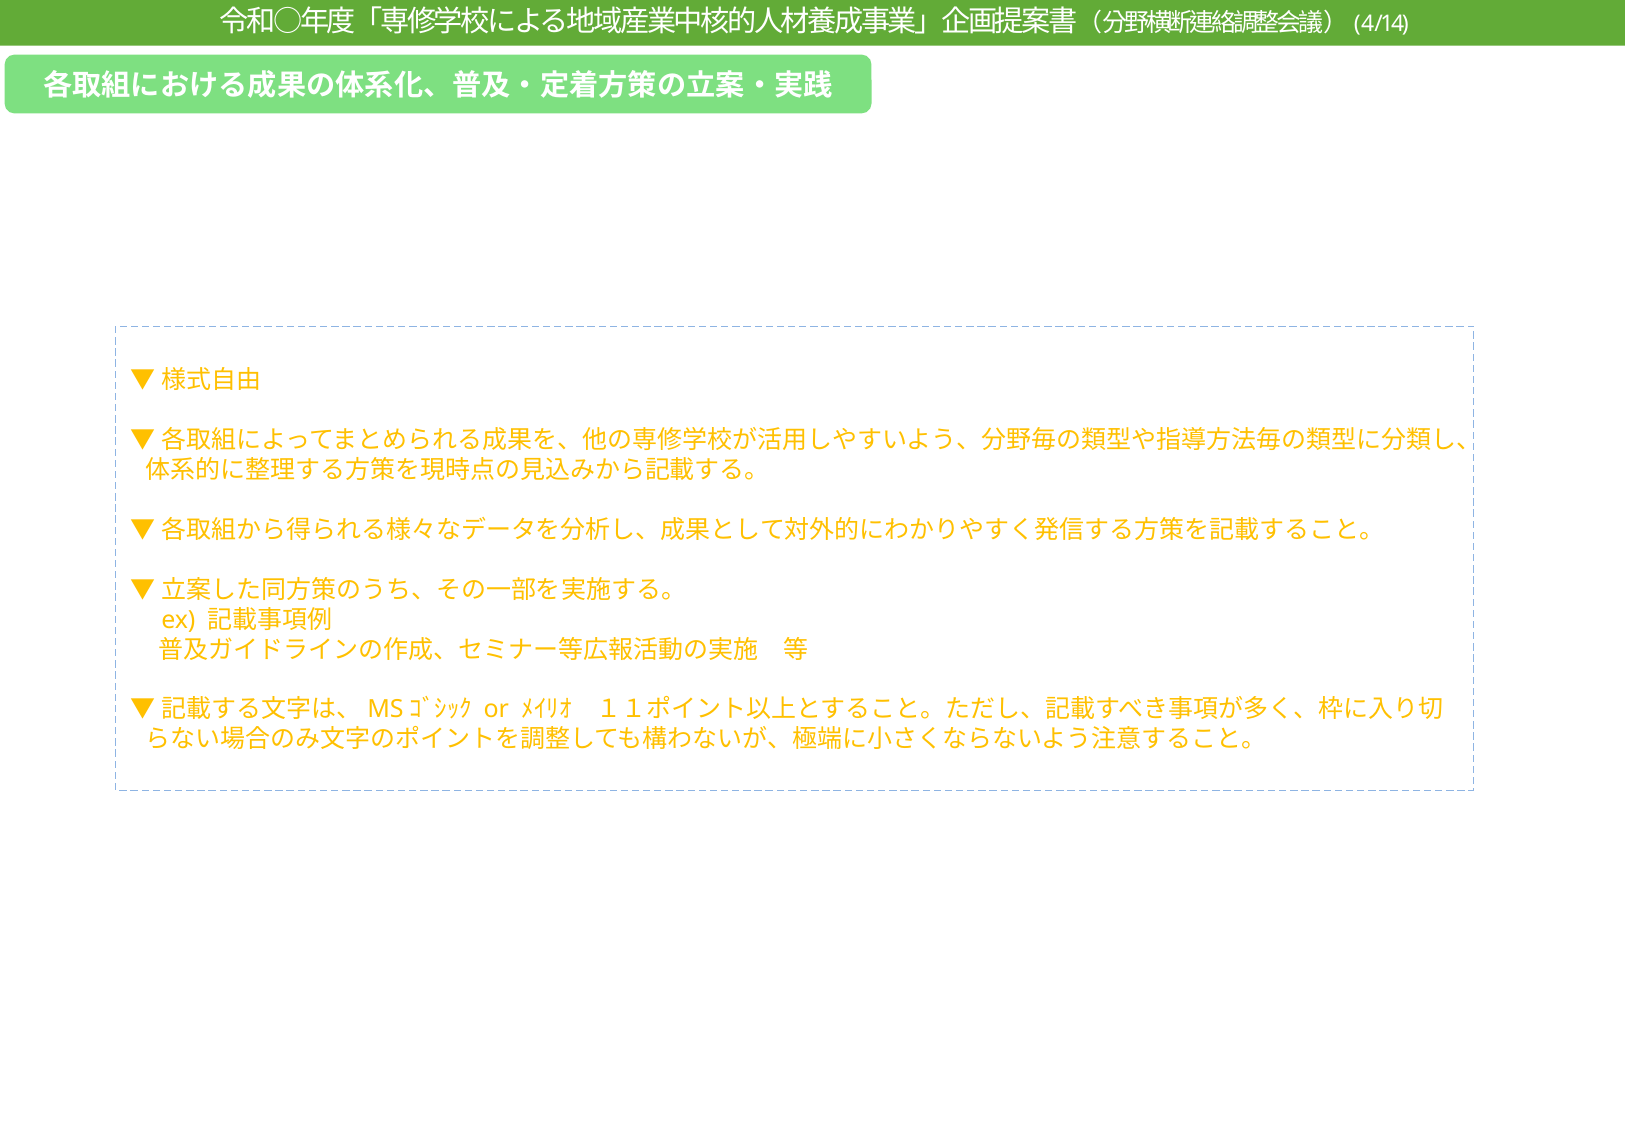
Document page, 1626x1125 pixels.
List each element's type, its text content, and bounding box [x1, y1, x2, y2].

text_box 各取組における成果の体系化、普及・定着方策の立案・実践 [2, 57, 874, 116]
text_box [0, 0, 1625, 46]
text_box ▼様式自由 ▼各取組によってまとめられる成果を、他の専修学校が活用しやすいよう、分野毎の類型や指導方法毎の類型に分類し、体系的に整理する方策を現時点の見込みから記載する。 ▼各取組から得られる様々なデータを分析し、成果として対外的にわかりやすく発信する方策を記載すること。 ▼立案した同方策のうち、その一部を実施する。 ex) 記載事項例 普及ガイドラインの作成、セミナー等広報活動の実施 等 ▼記載する文字は、MSｺﾞｼｯｸ or ﾒｲﾘｵ １１ポイント以上とすること。ただし、記載すべき事項が多く、枠に入り切らない場合のみ文字のポイントを調整しても構わないが、極端に小さくならないよう注意すること。 [115, 326, 1474, 791]
